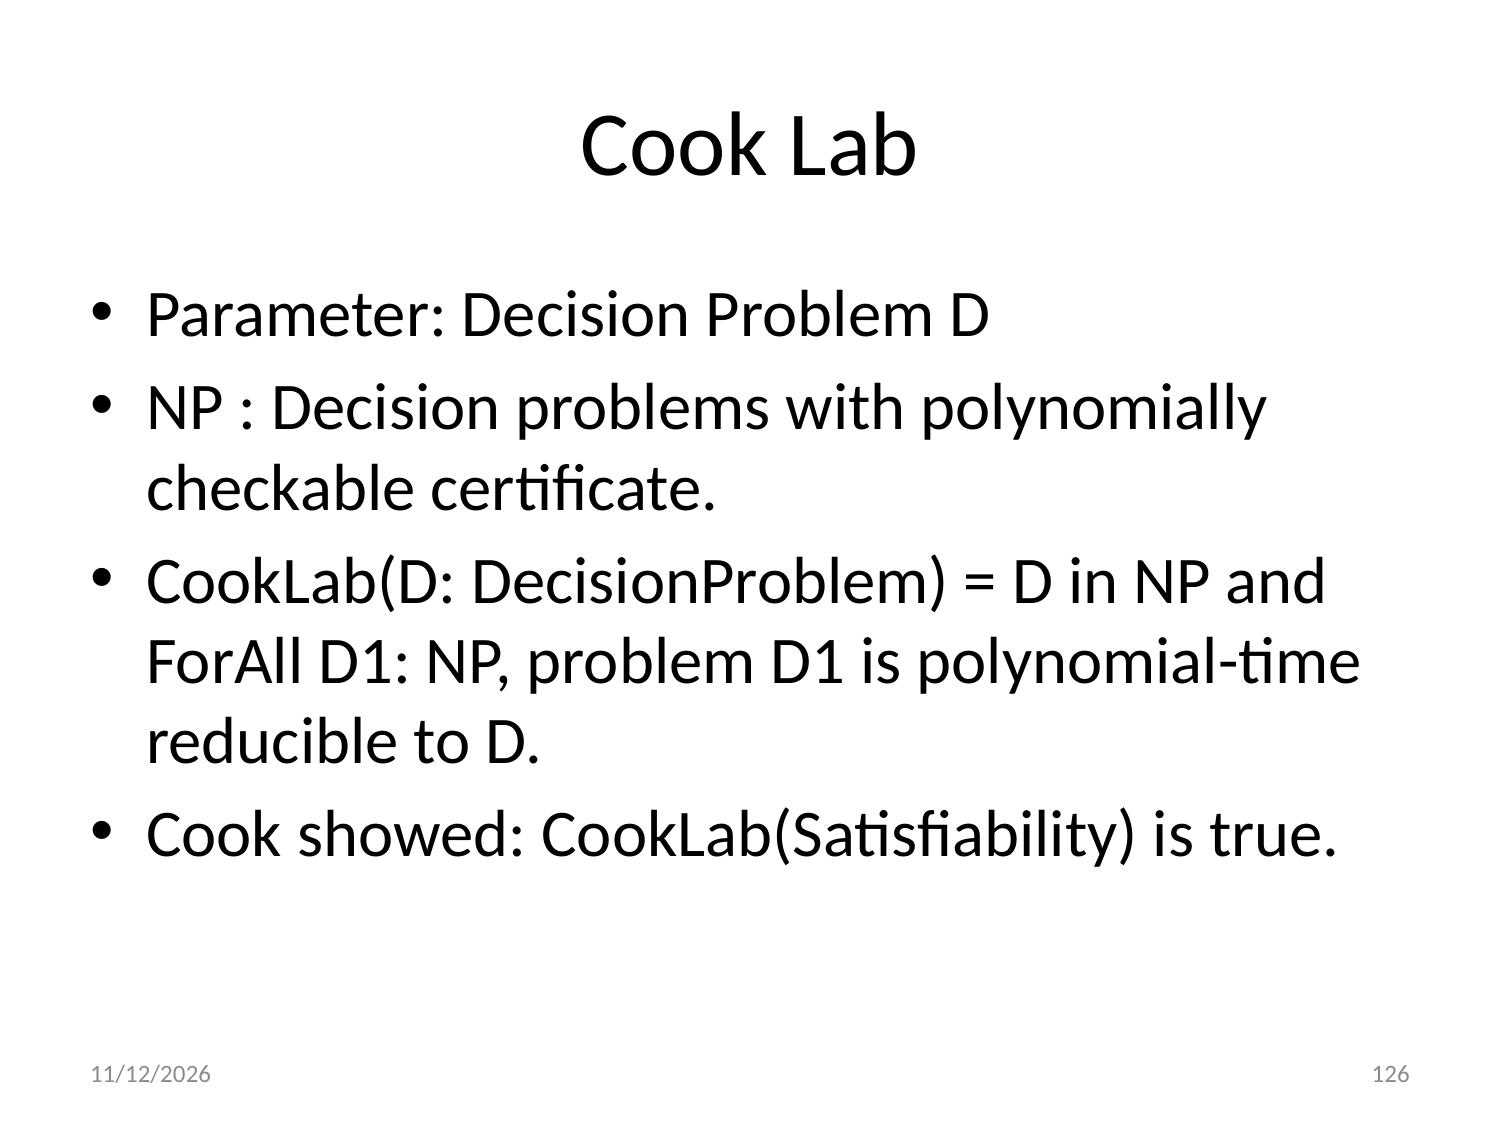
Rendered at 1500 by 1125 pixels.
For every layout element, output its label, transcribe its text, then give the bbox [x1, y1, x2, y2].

list Parameter: Decision Problem D NP : Decision problems with polynomially checkable certificate. CookLab(D: DecisionProblem) = D in NP and ForAll D1: NP, problem D1 is polynomial-time reducible to D. Cook showed: CookLab(Satisfiability) is true. [75, 262, 1425, 1005]
slide_number 126 [1074, 1042, 1425, 1103]
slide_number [75, 1042, 425, 1103]
title Cook Lab [75, 45, 1425, 233]
